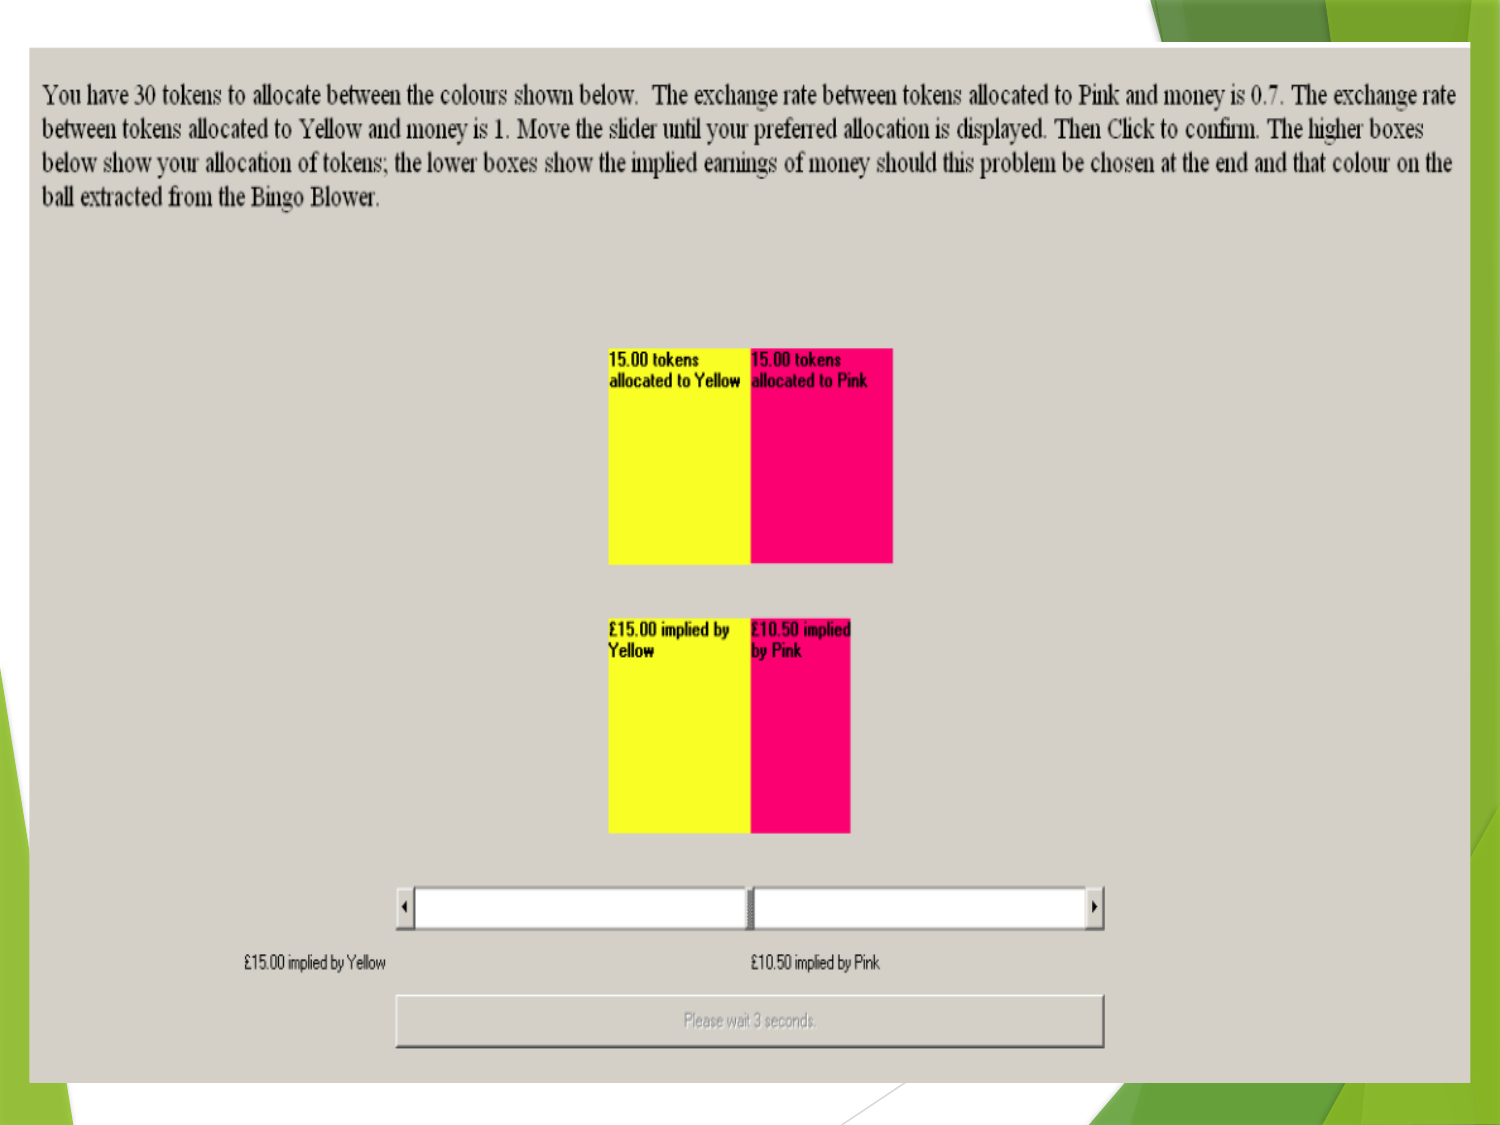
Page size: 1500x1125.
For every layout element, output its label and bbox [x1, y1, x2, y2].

picture [28, 42, 1472, 1083]
